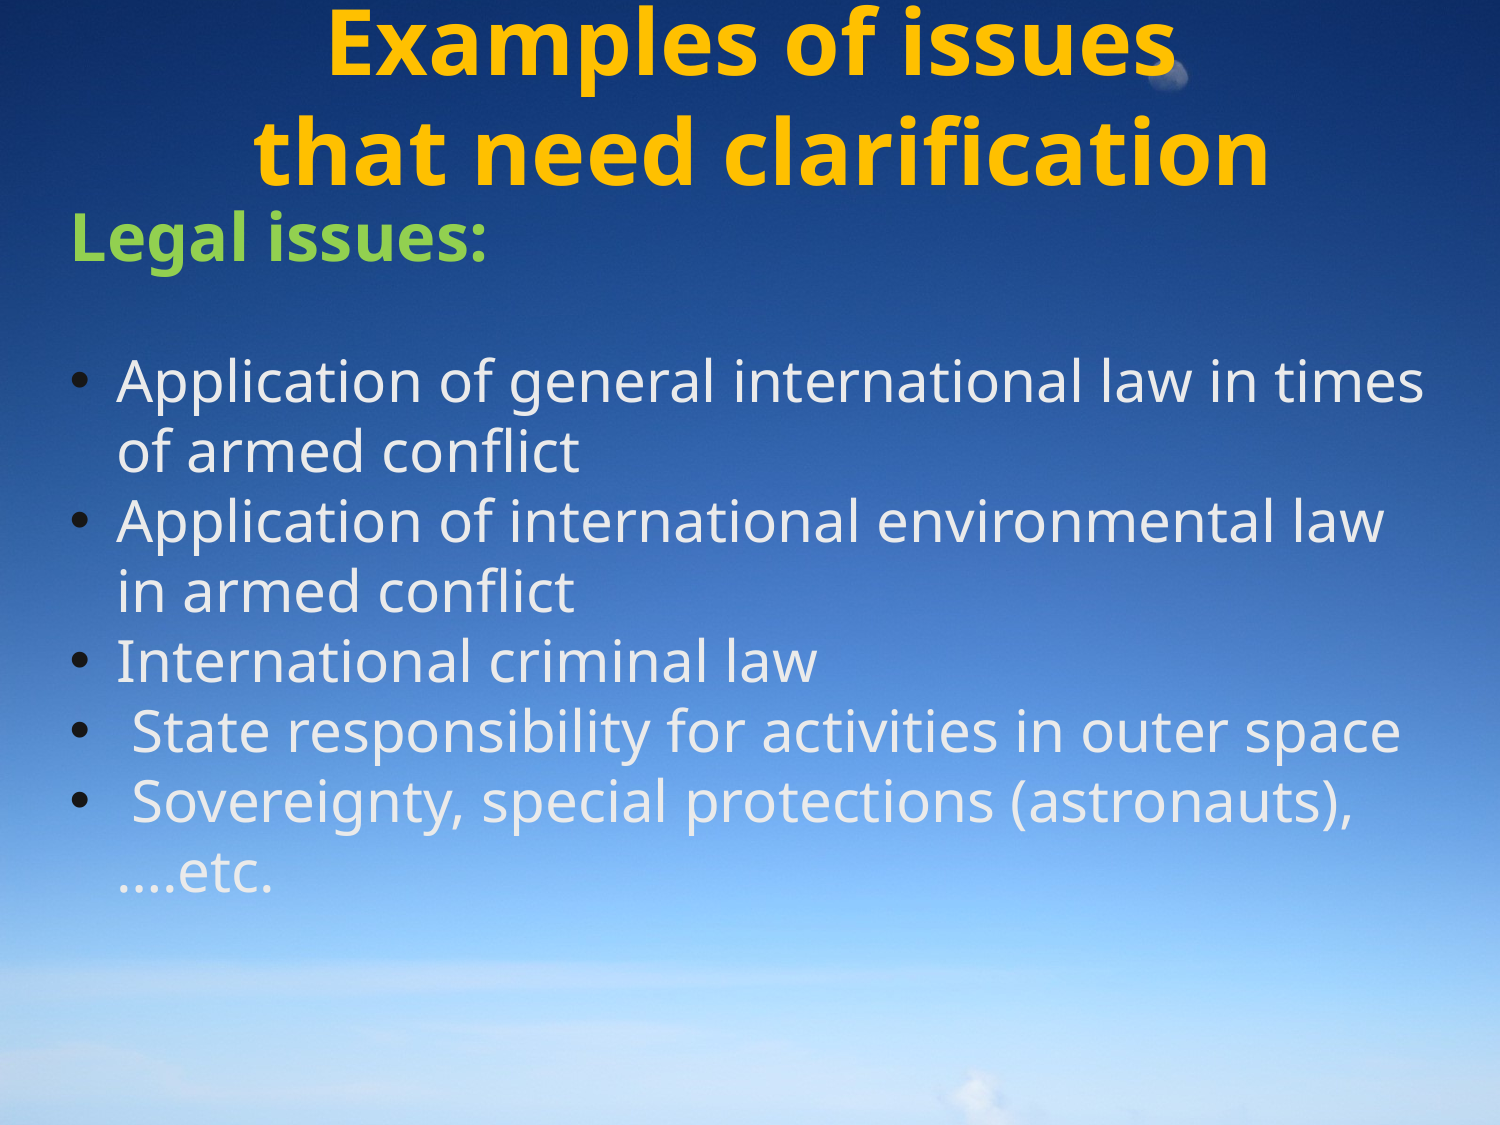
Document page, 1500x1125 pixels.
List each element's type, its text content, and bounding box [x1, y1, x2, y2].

picture [0, 0, 1500, 1125]
text_box Examples of issues that need clarification [76, 0, 1427, 187]
text_box Legal issues: Application of general international law in times of armed conflict Application of international environmental law in armed conflict International criminal law State responsibility for activities in outer space Sovereignty, special protections (astronauts), ….etc. [54, 186, 1449, 1052]
